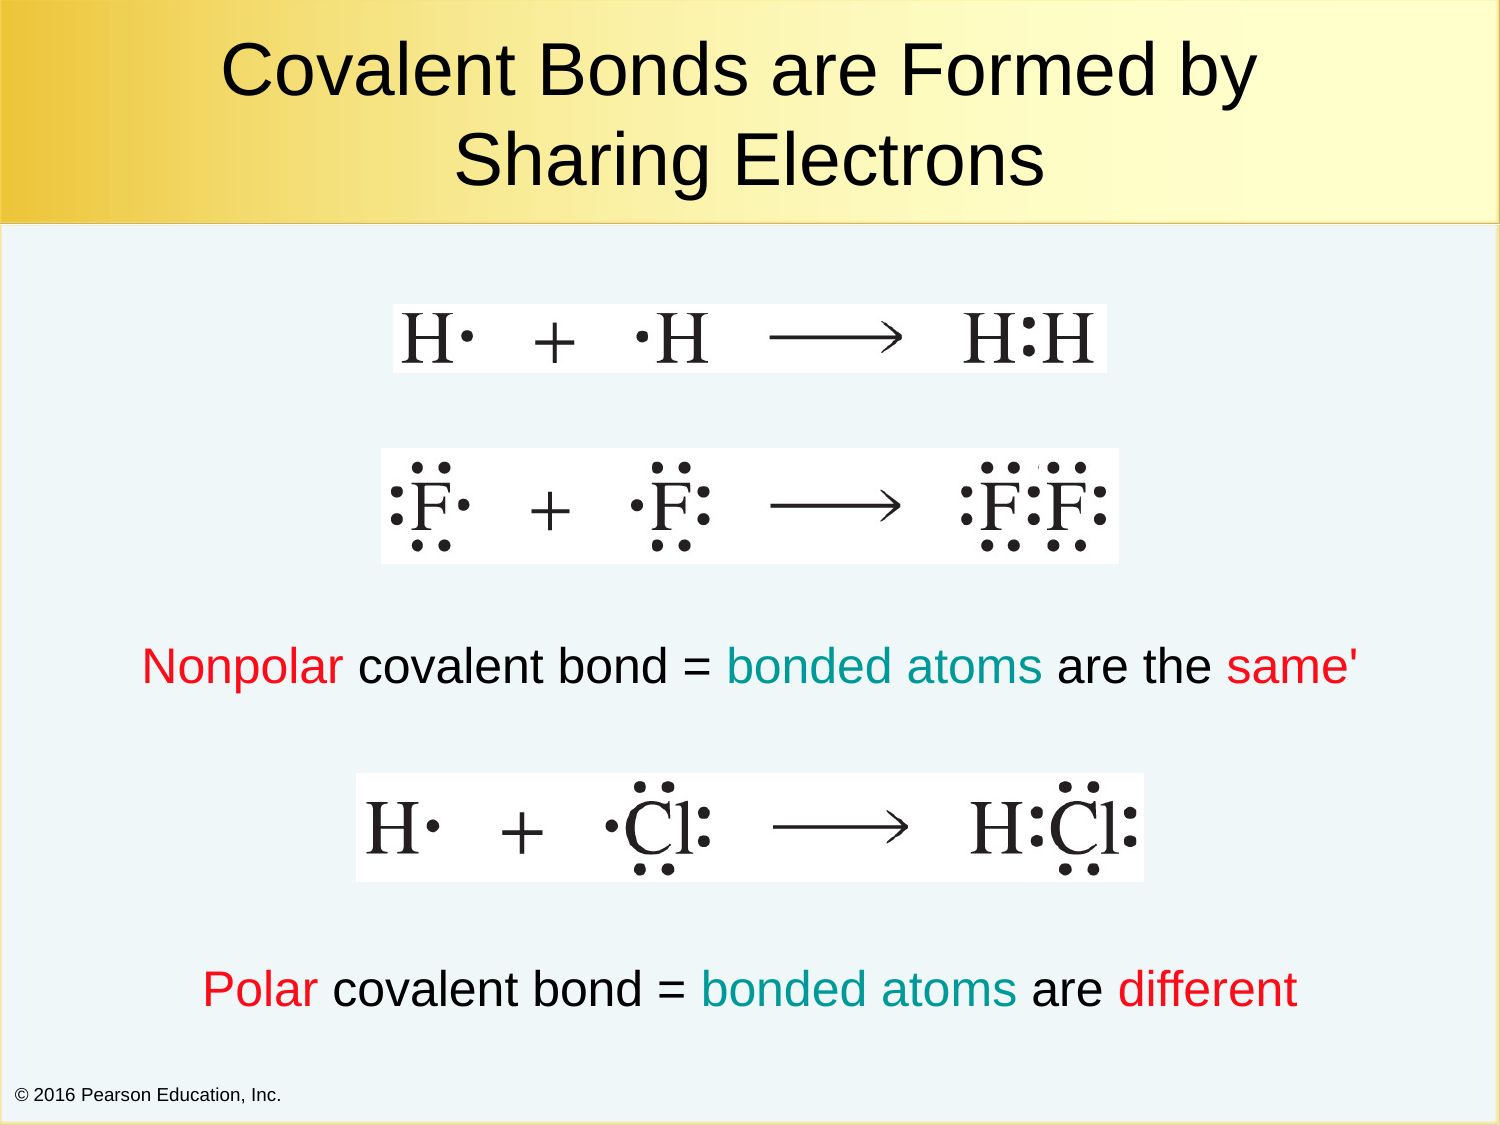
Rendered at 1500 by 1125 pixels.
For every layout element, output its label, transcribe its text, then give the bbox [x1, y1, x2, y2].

text_box Covalent Bonds are Formed by Sharing Electrons [0, 16, 1500, 204]
picture [393, 304, 1107, 374]
picture [380, 447, 1119, 565]
text_box Polar covalent bond = bonded atoms are different [187, 937, 1313, 1024]
text_box Nonpolar covalent bond = bonded atoms are the same' [126, 614, 1374, 701]
picture [356, 773, 1144, 882]
